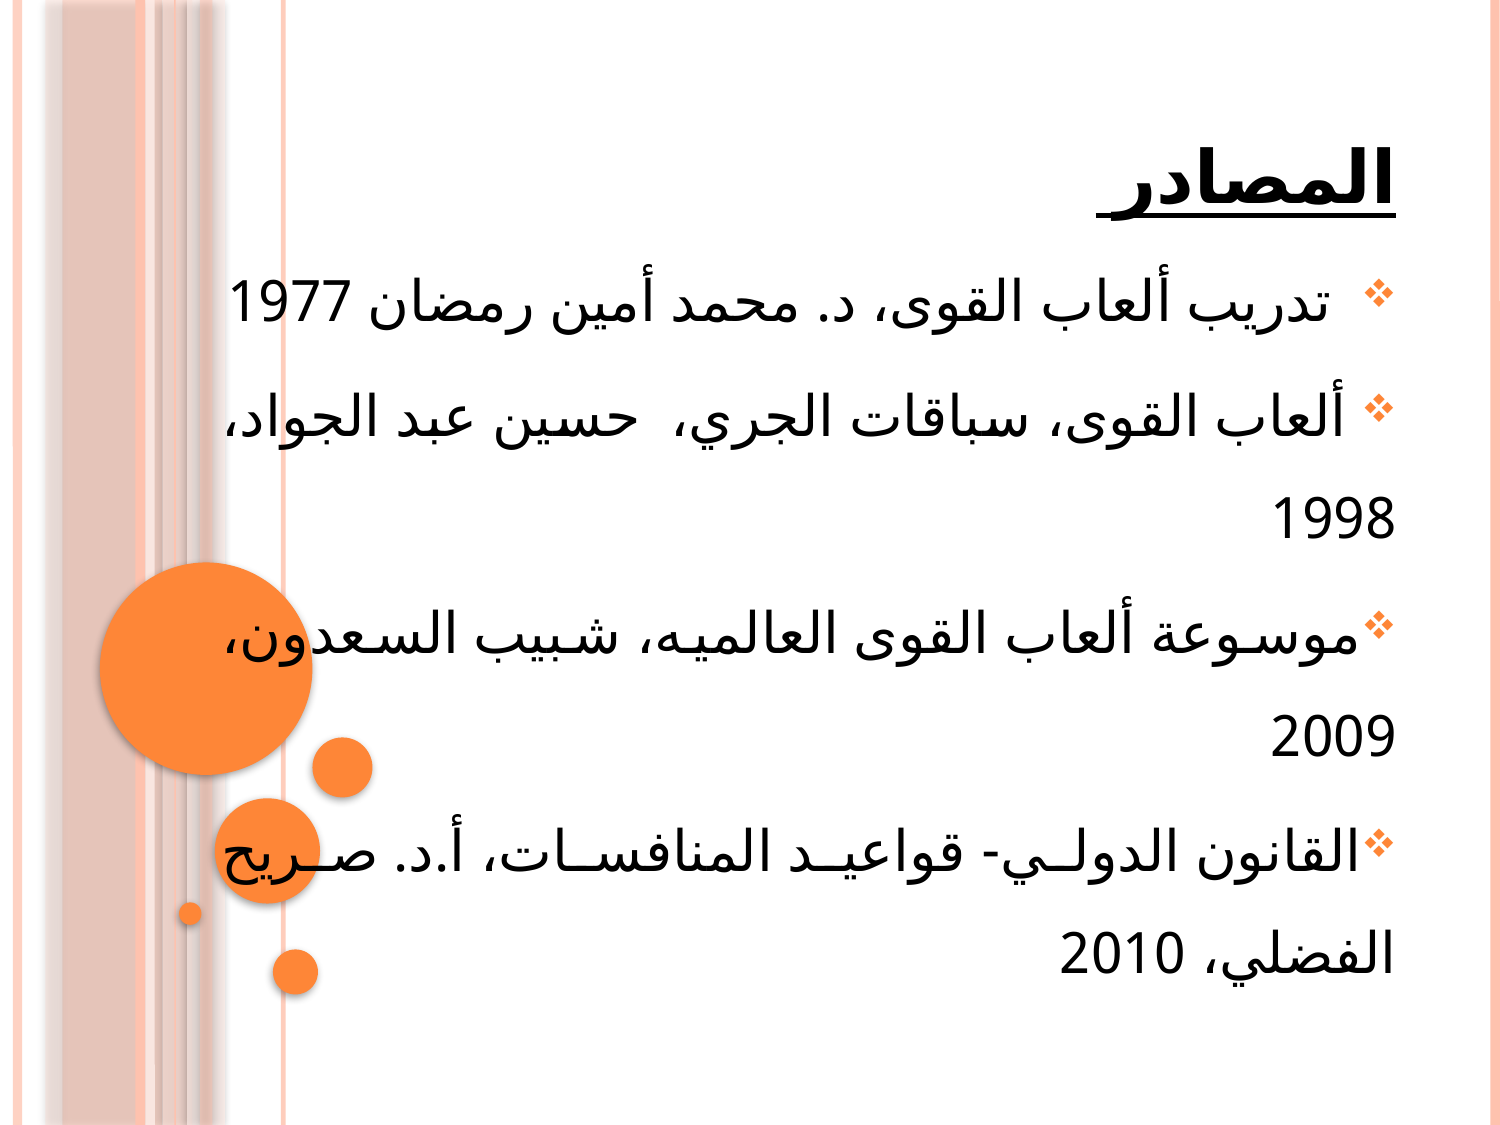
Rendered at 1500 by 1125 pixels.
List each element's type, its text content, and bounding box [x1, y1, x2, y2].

subtitle المصادر تدريب ألعاب القوى، د. محمد أمين رمضان 1977 ألعاب القوى، سباقات الجري، حسين عبد الجواد، 1998 موسوعة ألعاب القوى العالميه، شبيب السعدون، 2009 القانون الدولي- قواعید المنافسات، أ.د. صریح الفضلي، 2010 [206, 78, 1412, 1012]
